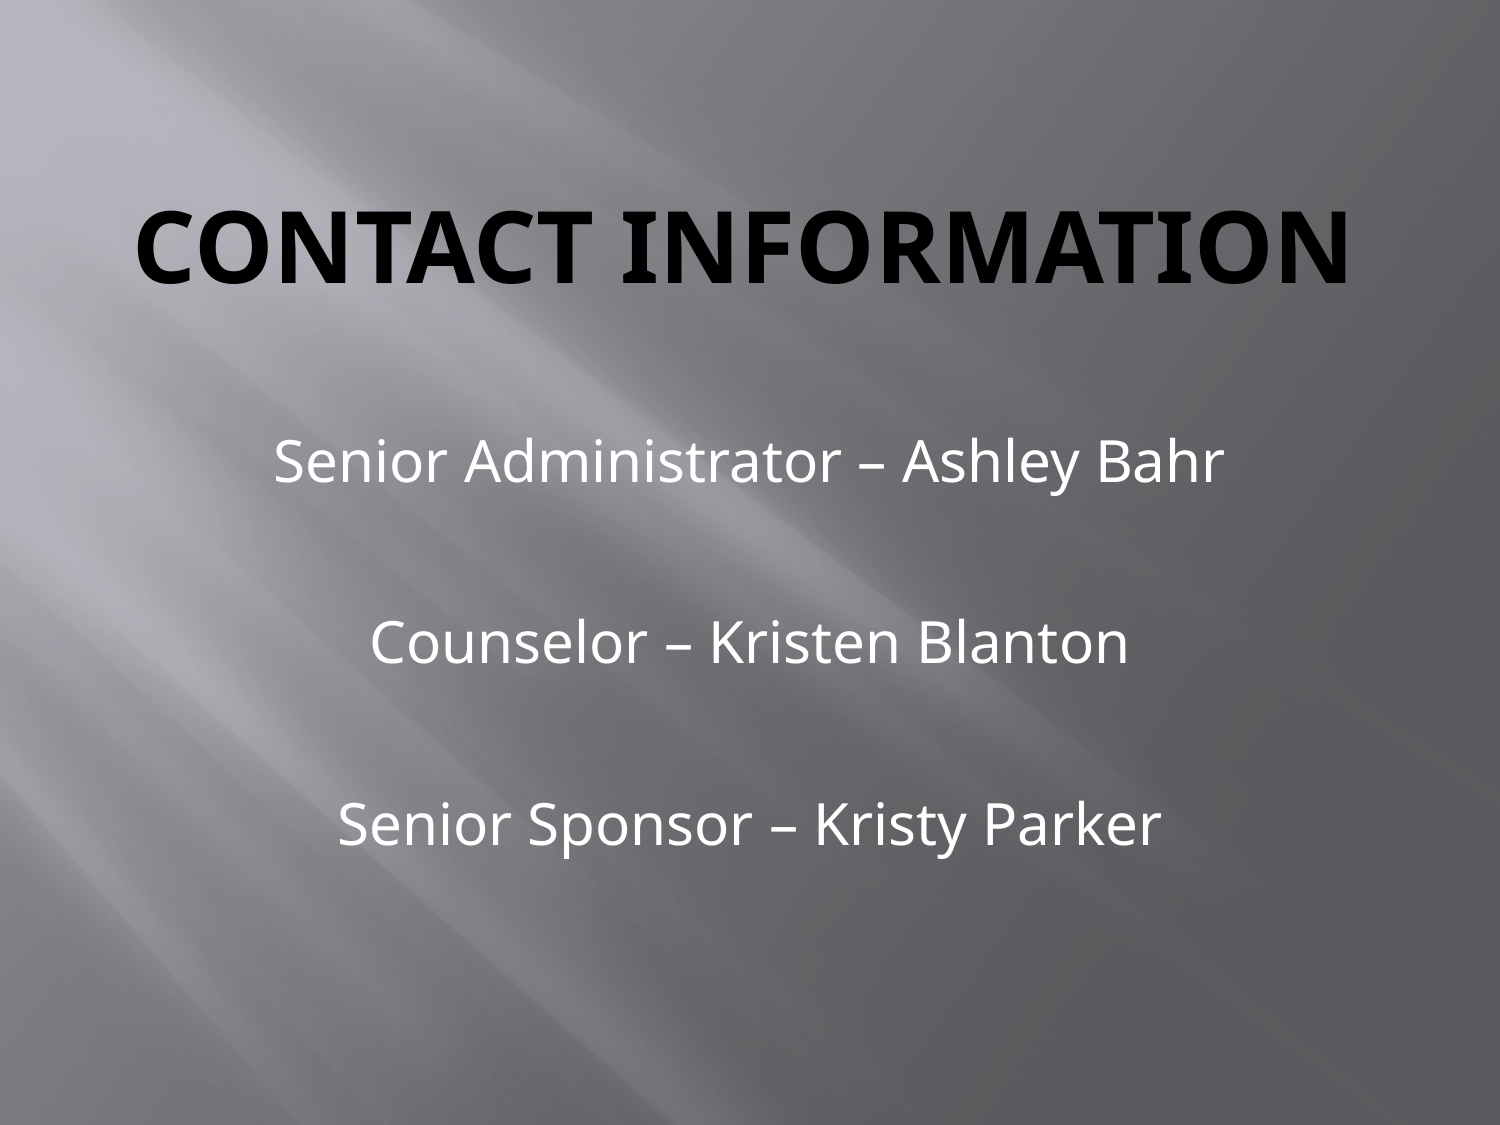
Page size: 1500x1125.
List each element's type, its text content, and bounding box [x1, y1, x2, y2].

subtitle Senior Administrator – Ashley Bahr Counselor – Kristen Blanton Senior Sponsor – Kristy Parker [225, 412, 1275, 938]
title Contact Information [69, 75, 1420, 313]
